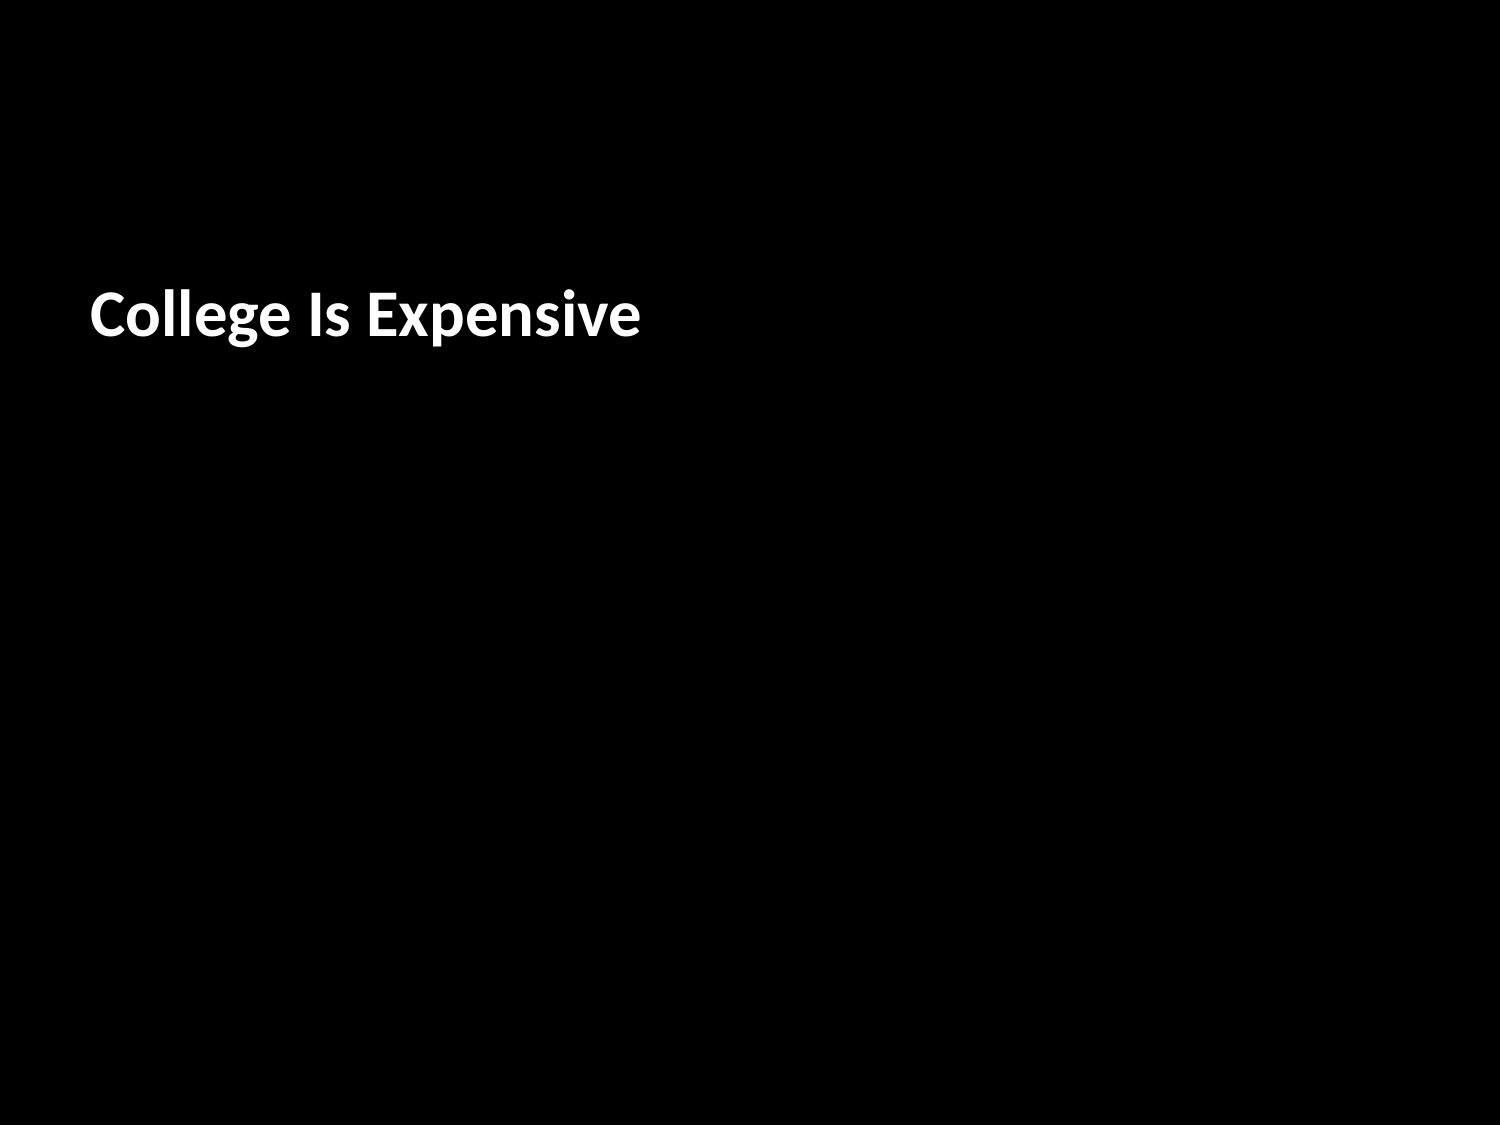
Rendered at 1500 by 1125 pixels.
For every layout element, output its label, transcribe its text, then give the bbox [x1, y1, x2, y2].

list College Is Expensive [75, 262, 1425, 1005]
